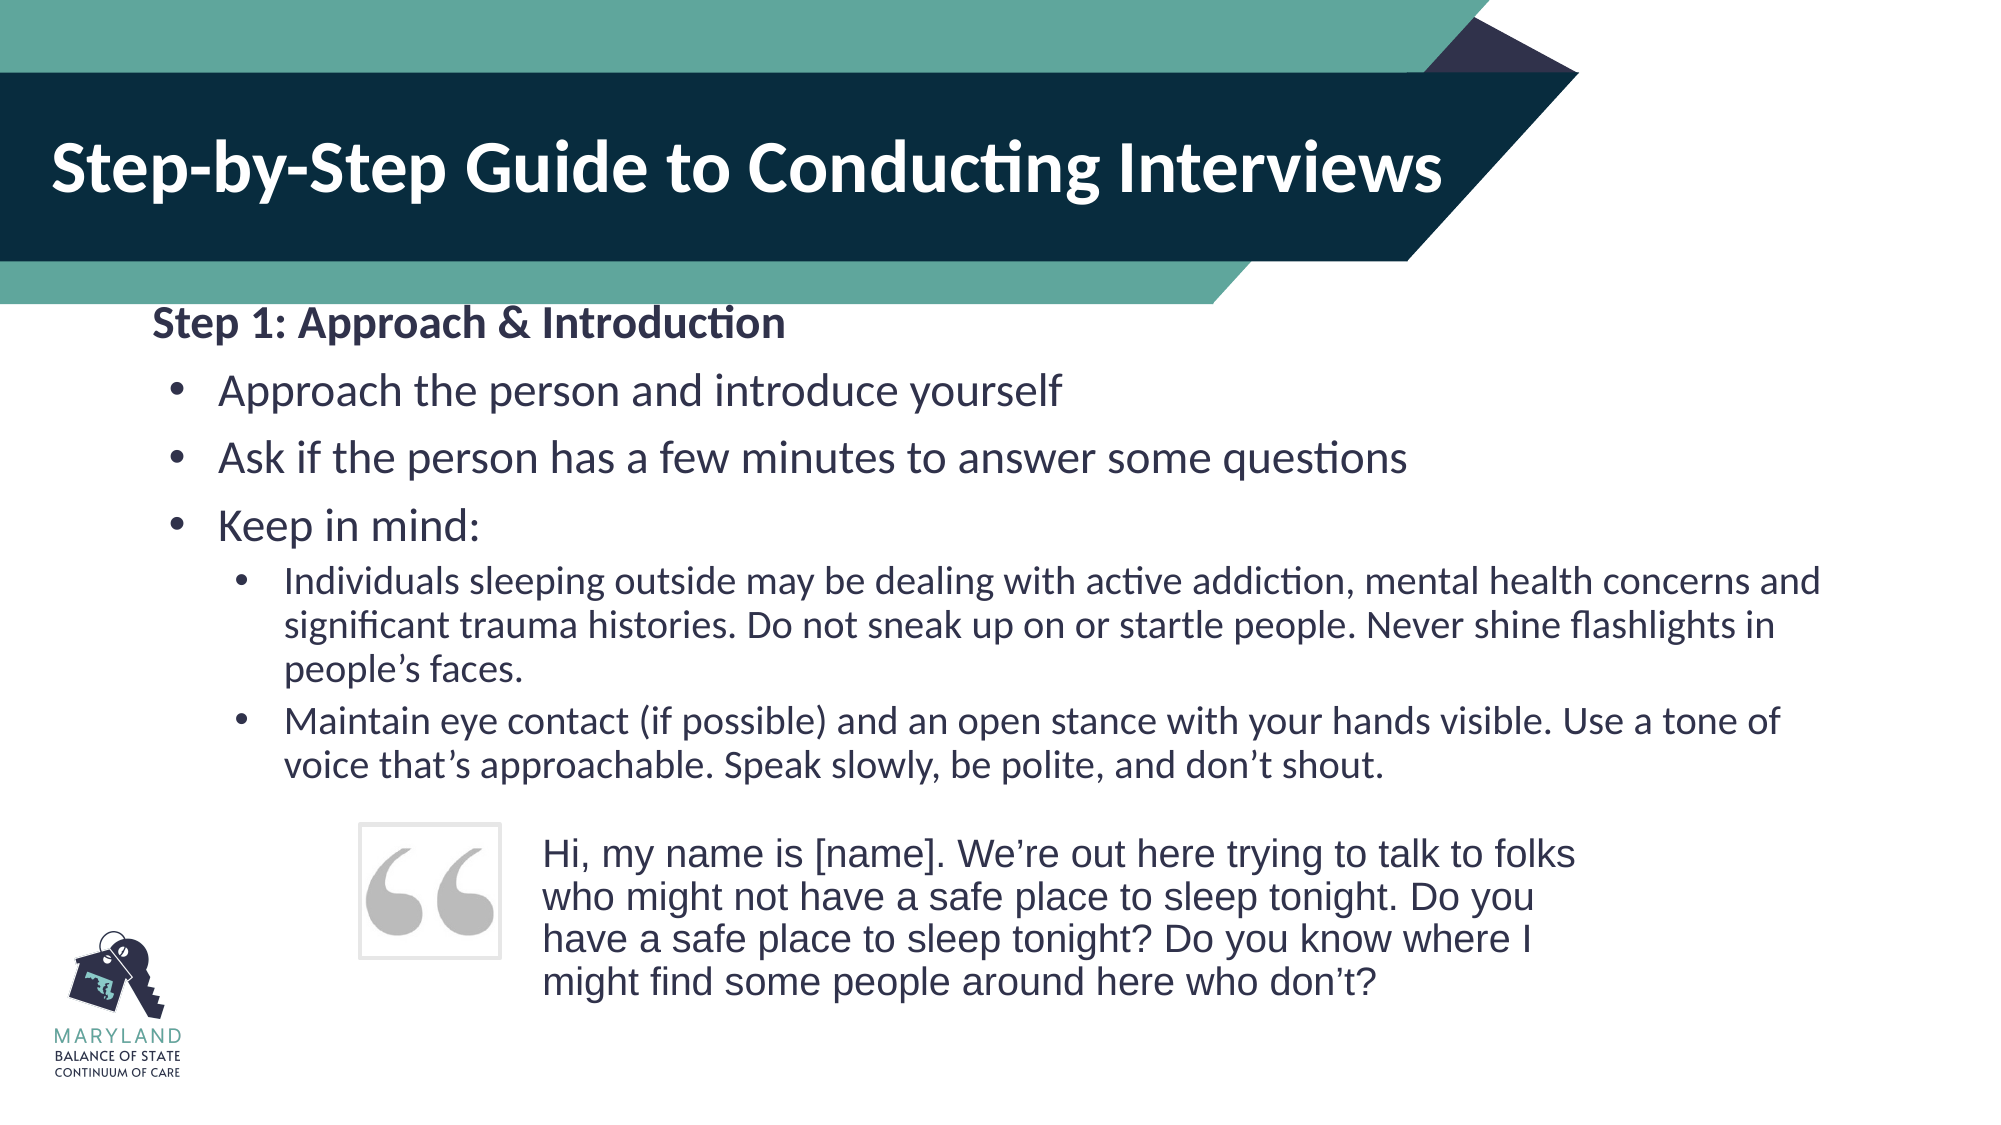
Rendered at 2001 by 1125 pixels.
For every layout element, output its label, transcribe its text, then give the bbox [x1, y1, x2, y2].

title Step-by-Step Guide to Conducting Interviews [36, 59, 1762, 278]
picture [0, 887, 235, 1123]
list Step 1: Approach & Introduction Approach the person and introduce yourself Ask if the person has a few minutes to answer some questions Keep in mind: Individuals sleeping outside may be dealing with active addiction, mental health concerns and significant trauma histories. Do not sneak up on or startle people. Never shine flashlights in people’s faces. Maintain eye contact (if possible) and an open stance with your hands visible. Use a tone of voice that’s approachable. Speak slowly, be polite, and don’t shout. [137, 290, 1863, 784]
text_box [9, 786, 1991, 1051]
